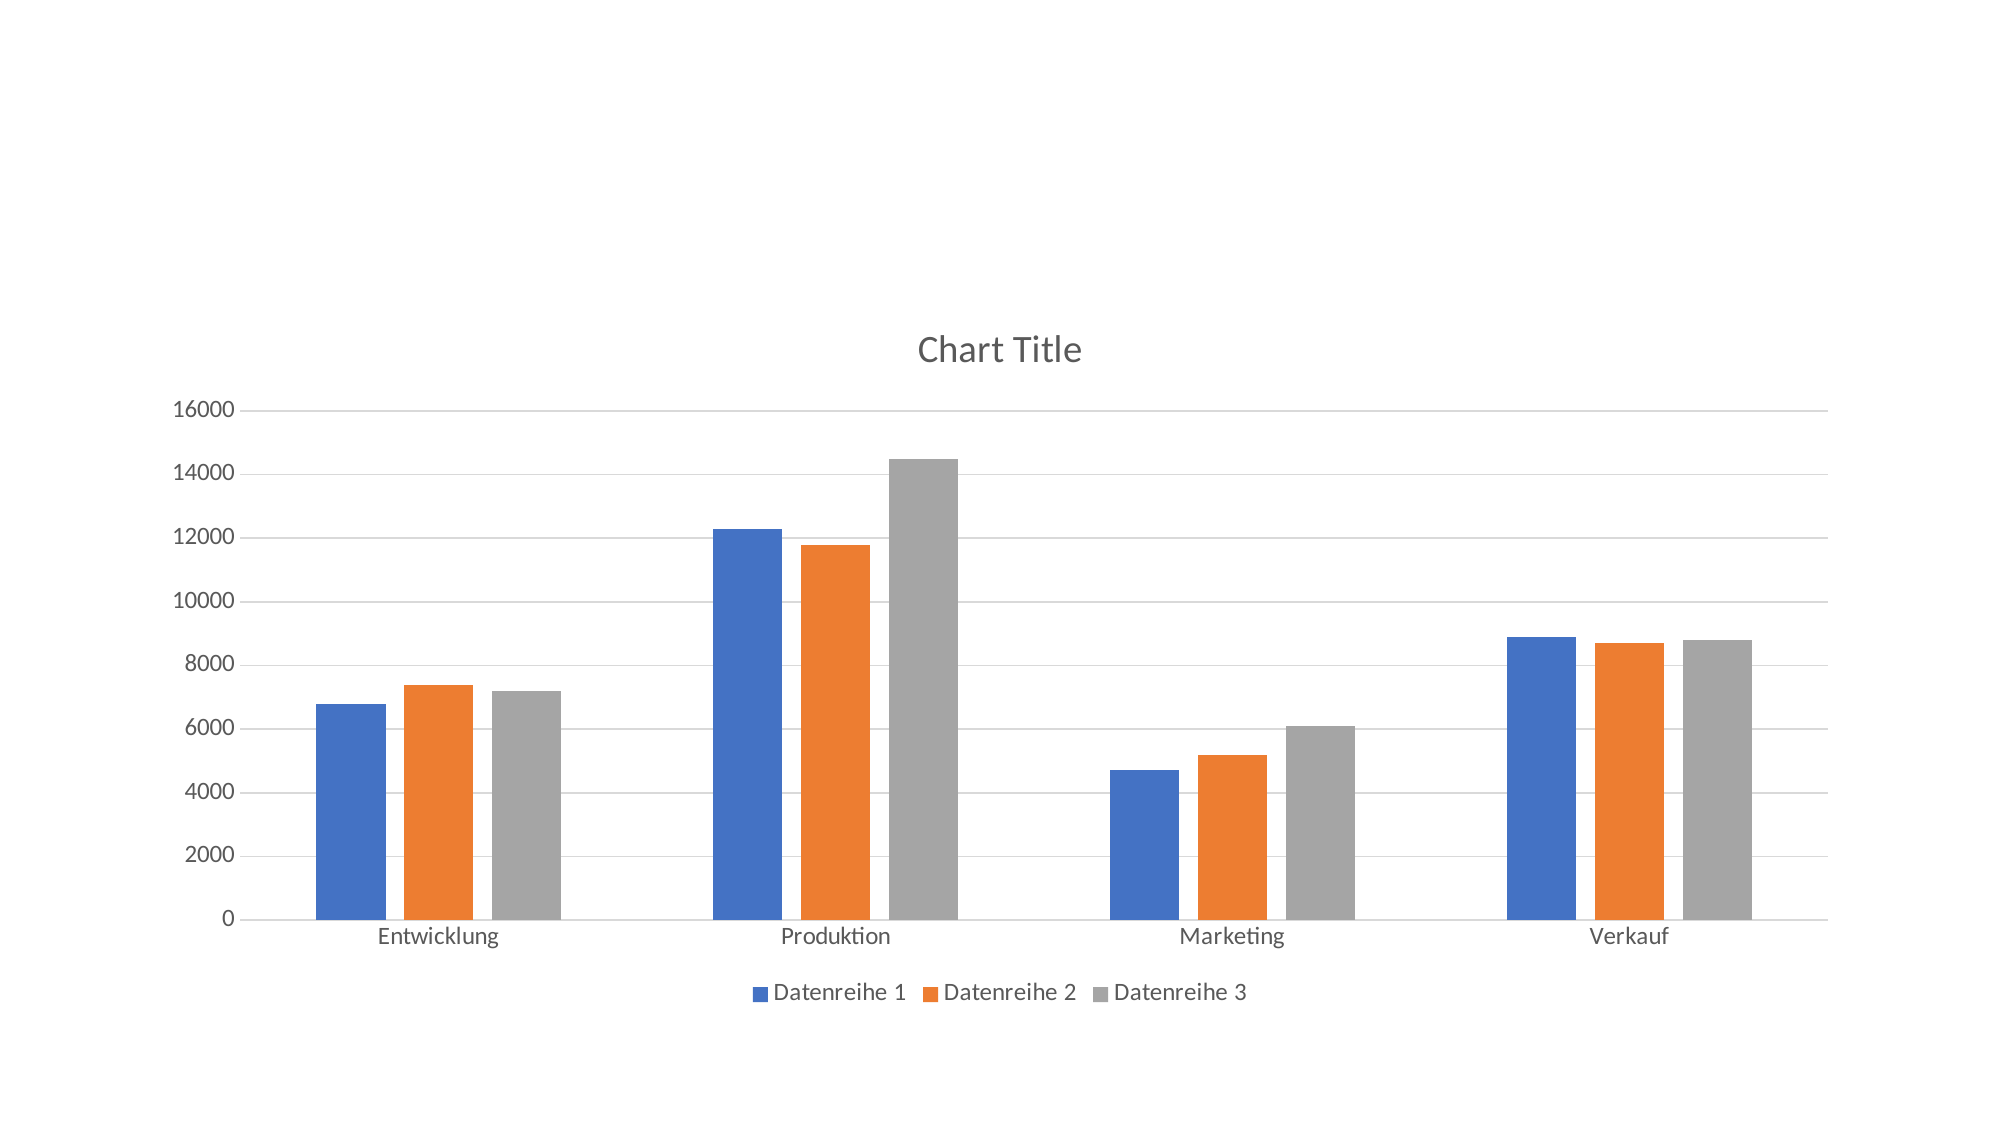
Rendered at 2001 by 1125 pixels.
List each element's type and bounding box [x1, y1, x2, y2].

chart [137, 299, 1863, 1014]
